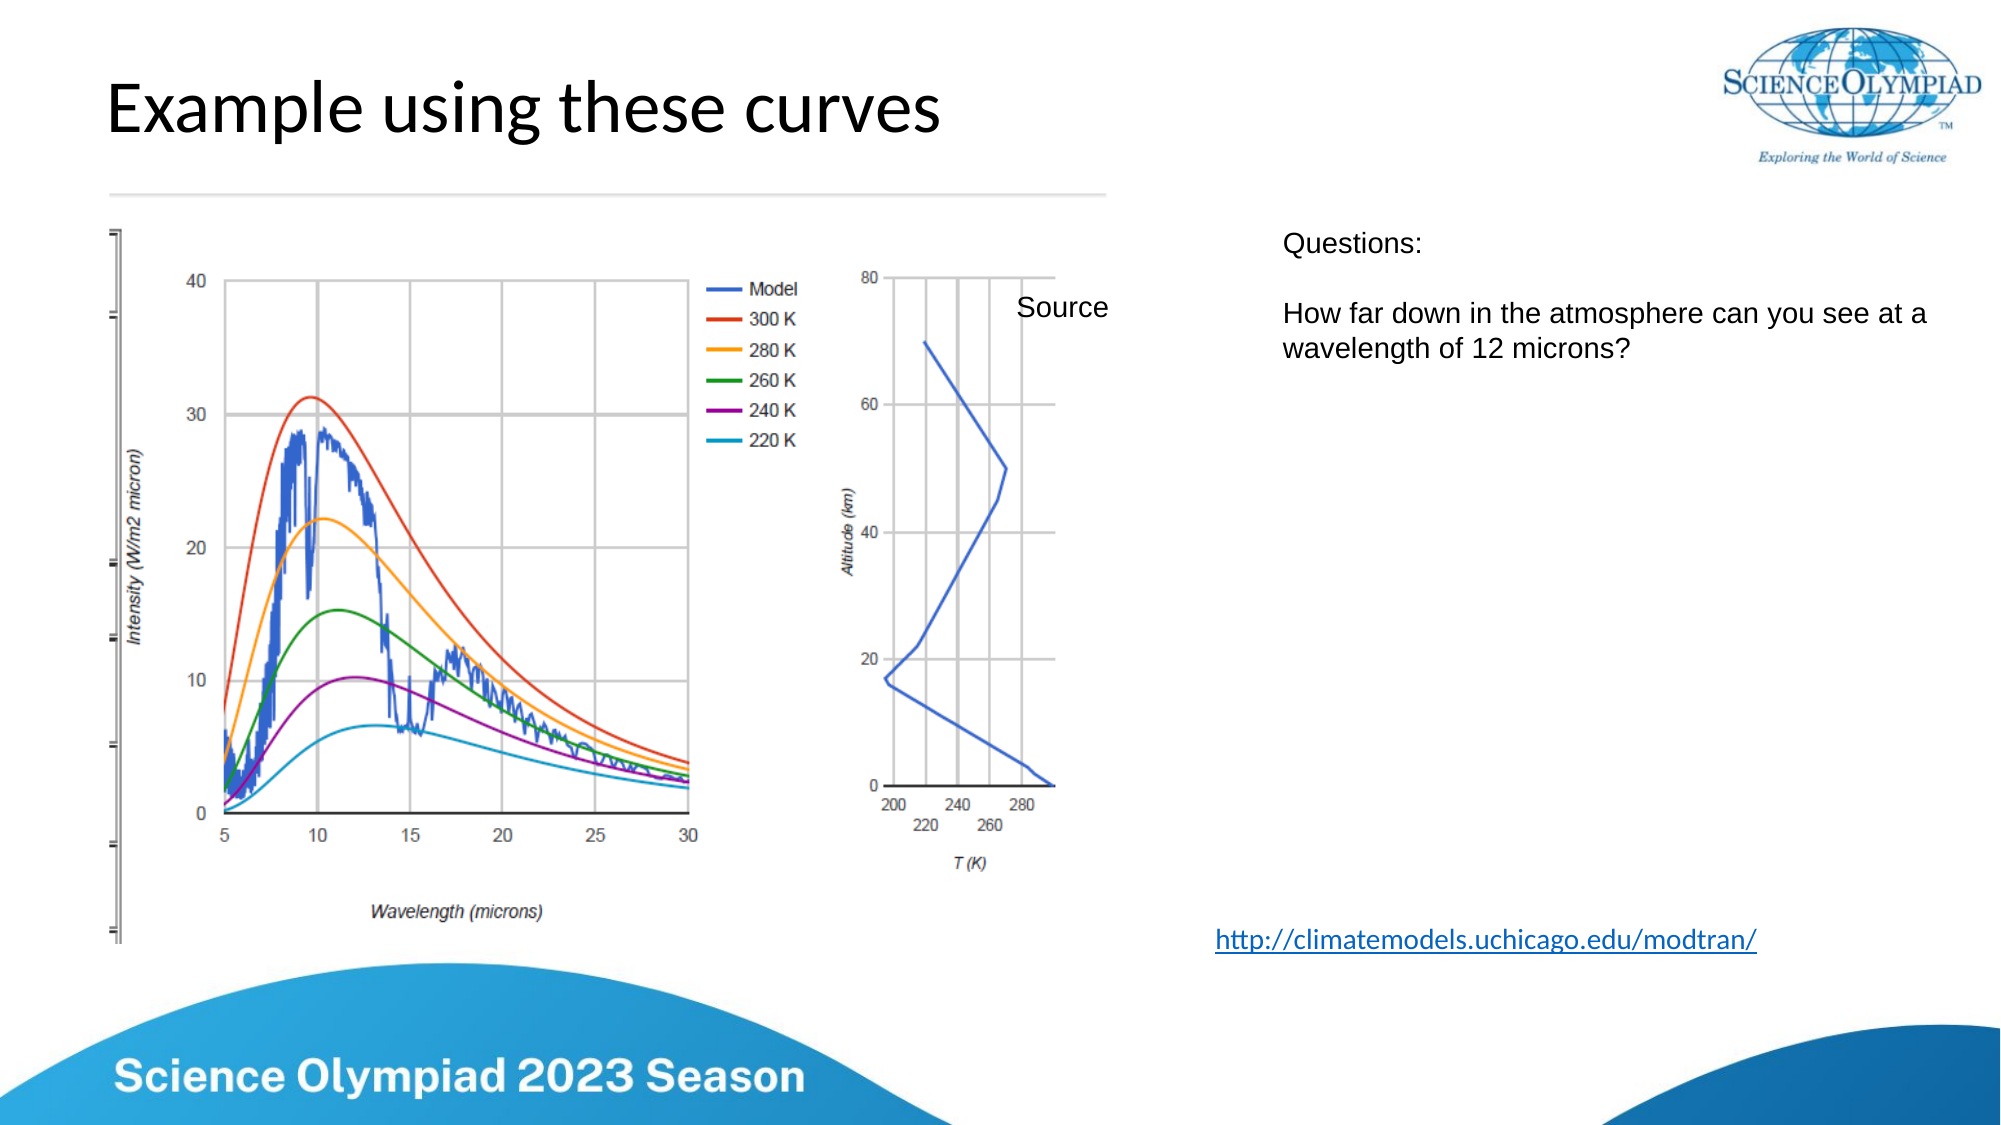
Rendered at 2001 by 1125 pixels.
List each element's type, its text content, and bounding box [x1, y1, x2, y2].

text_box http://climatemodels.uchicago.edu/modtran/ [1200, 913, 1773, 963]
text_box Questions: How far down in the atmosphere can you see at a wavelength of 12 microns? [1268, 217, 1959, 407]
title Example using these curves [91, 0, 1817, 218]
picture [0, 0, 2001, 1125]
